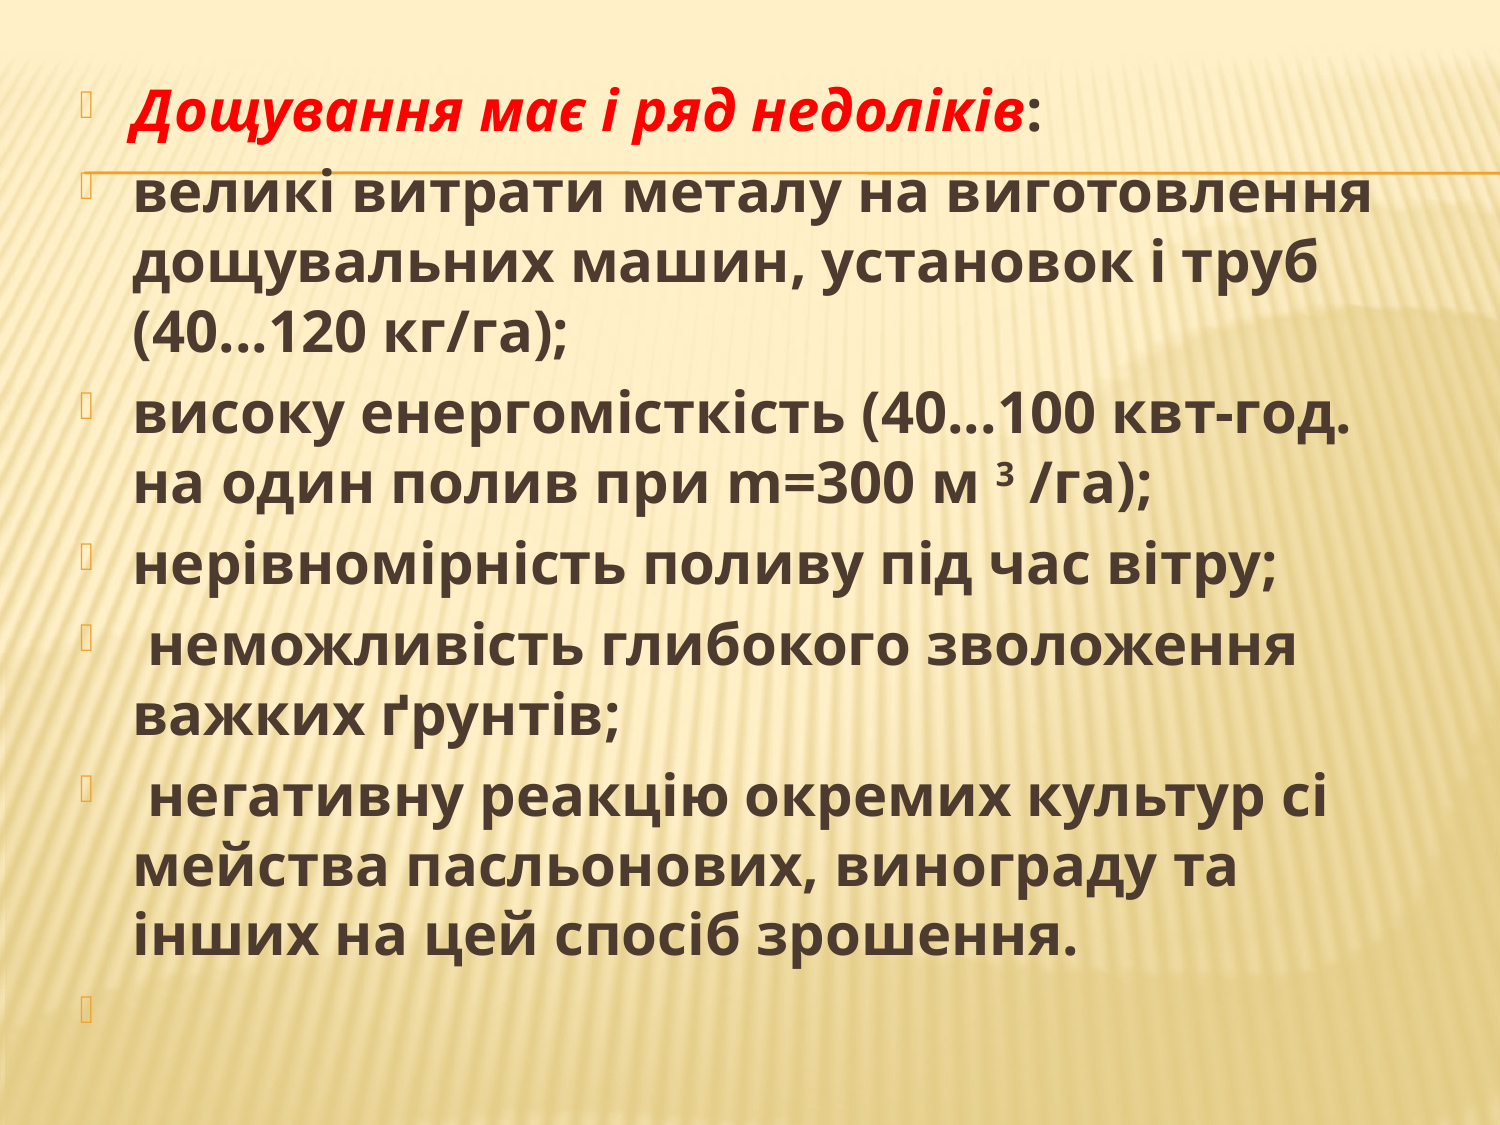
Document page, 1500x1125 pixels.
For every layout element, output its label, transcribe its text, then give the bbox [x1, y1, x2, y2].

list Дощування має і ряд недоліків: великі витрати металу на виготовлен­ня дощувальних машин, установок і труб (40...120 кг/га); високу енергомісткість (40...100 квт-год. на один полив при m=300 м 3 /га); нерівномірність поливу під час вітру; неможливість глибокого зво­ложення важких ґрунтів; негативну реакцію окремих культур сі­мейства пасльонових, винограду та інших на цей спосіб зрошення. [64, 66, 1425, 1071]
